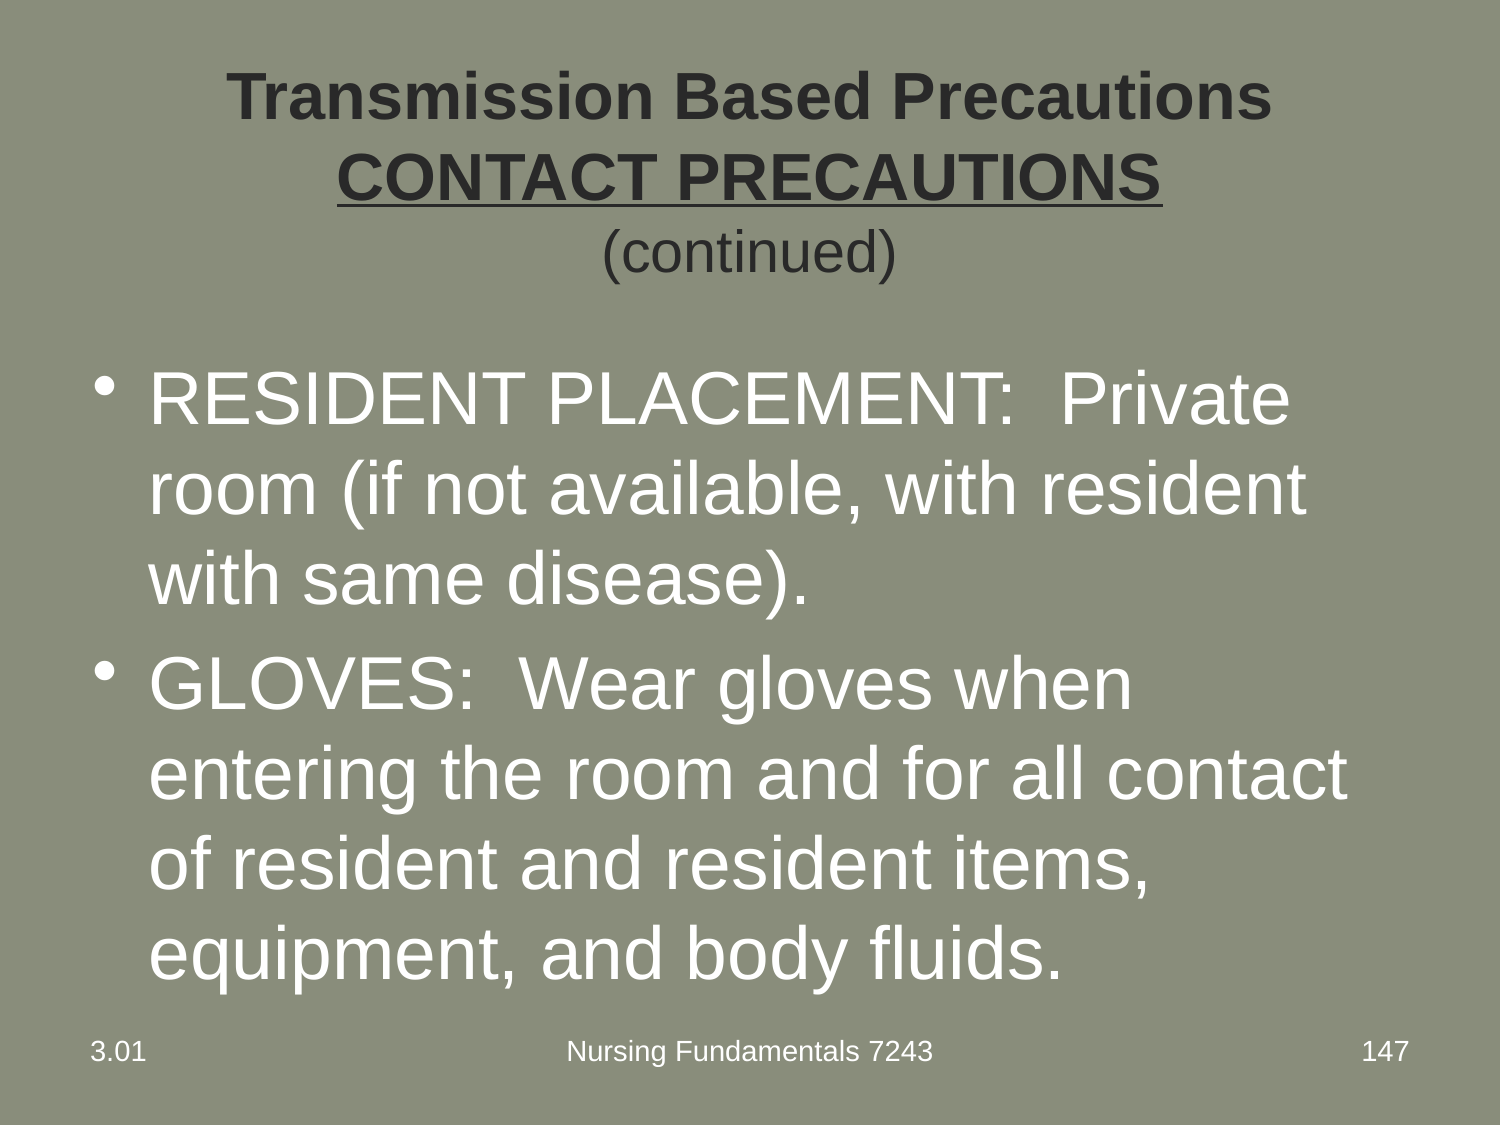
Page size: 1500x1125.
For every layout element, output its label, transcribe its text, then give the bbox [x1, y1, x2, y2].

list RESIDENT PLACEMENT: Private room (if not available, with resident with same disease). GLOVES: Wear gloves when entering the room and for all contact of resident and resident items, equipment, and body fluids. [77, 341, 1425, 1027]
slide_number 147 [1074, 1024, 1425, 1103]
title Transmission Based Precautions CONTACT PRECAUTIONS (continued) [75, 45, 1425, 293]
footer Nursing Fundamentals 7243 [512, 1024, 988, 1103]
slide_number 3.01 [75, 1024, 425, 1103]
